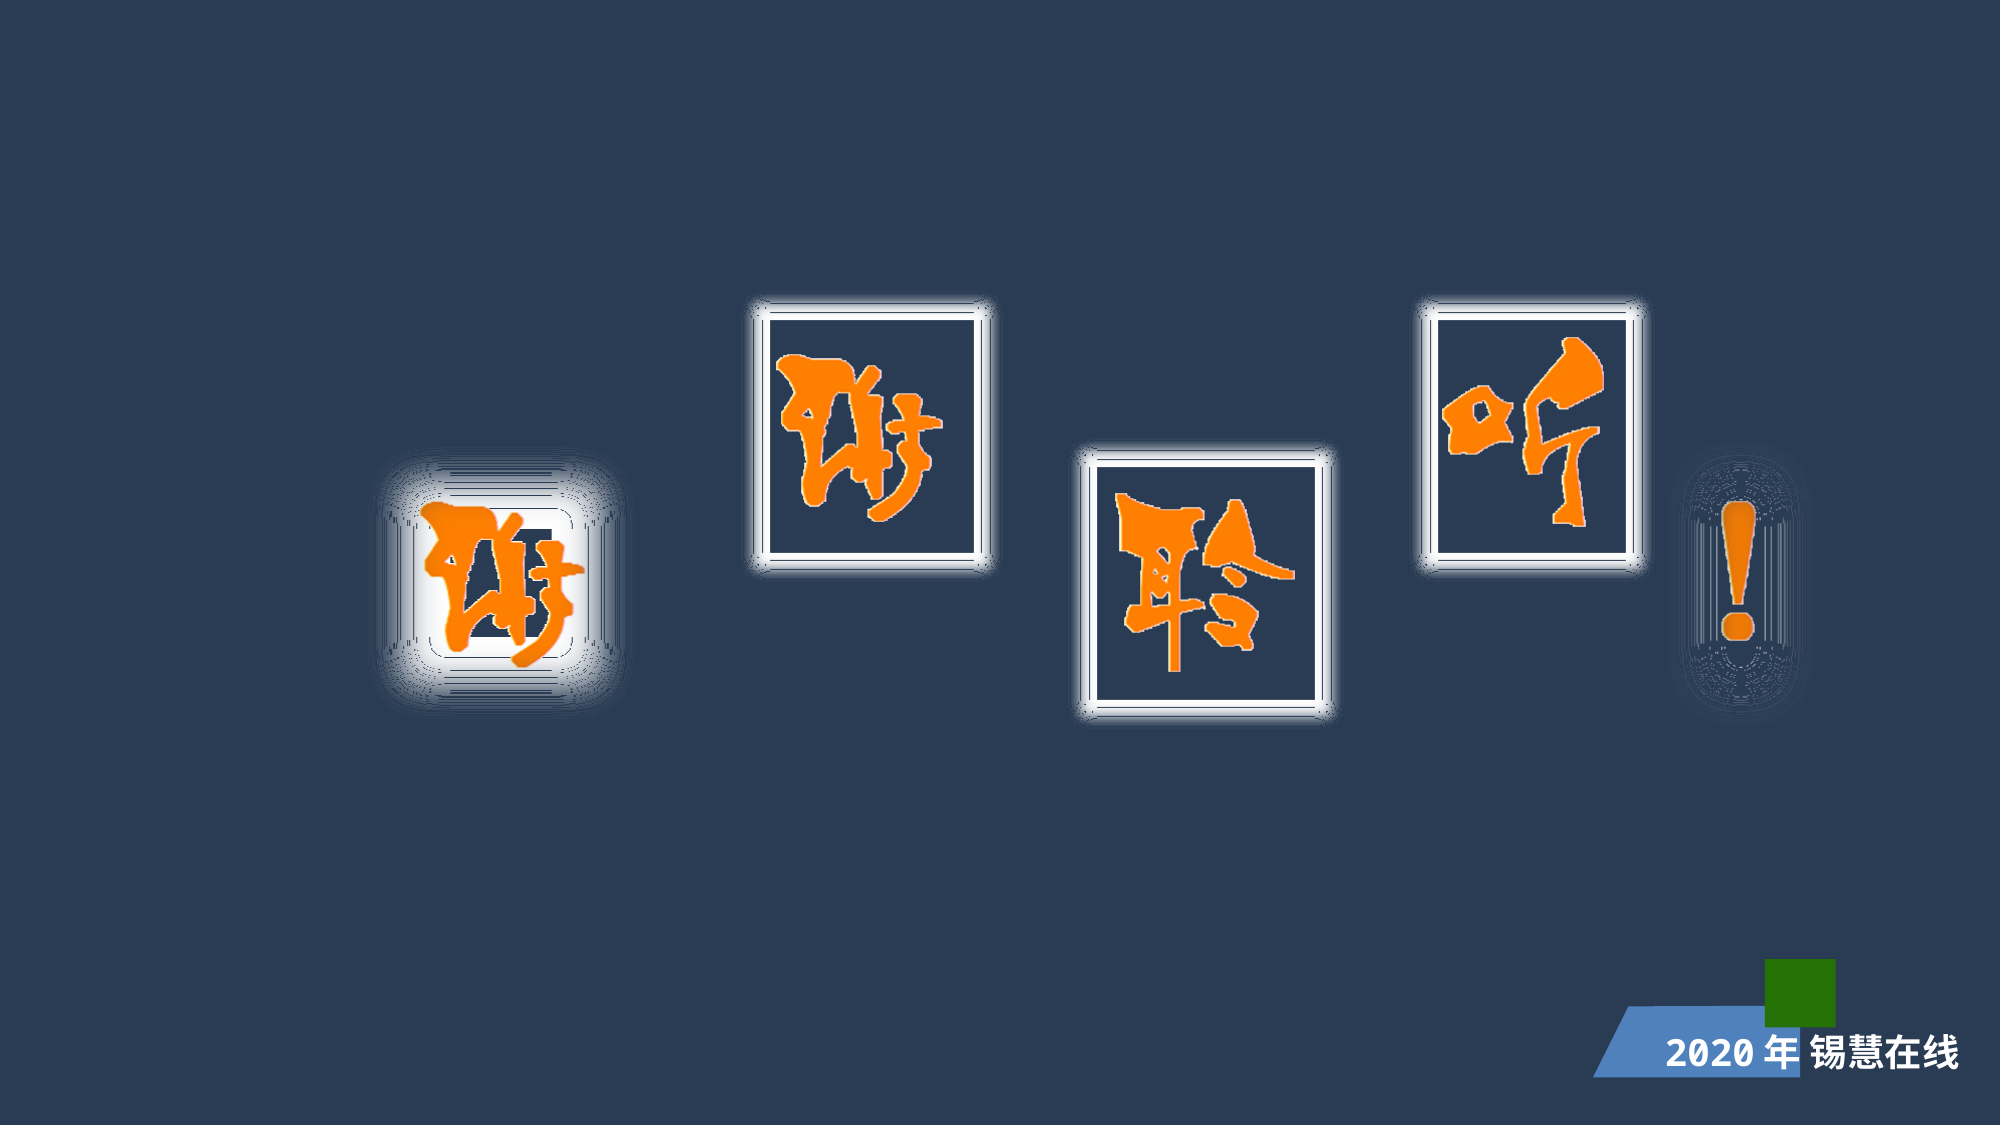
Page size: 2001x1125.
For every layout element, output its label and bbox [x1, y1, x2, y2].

picture [353, 432, 649, 735]
picture [1061, 431, 1350, 735]
picture [1402, 285, 1822, 735]
picture [734, 285, 1009, 589]
